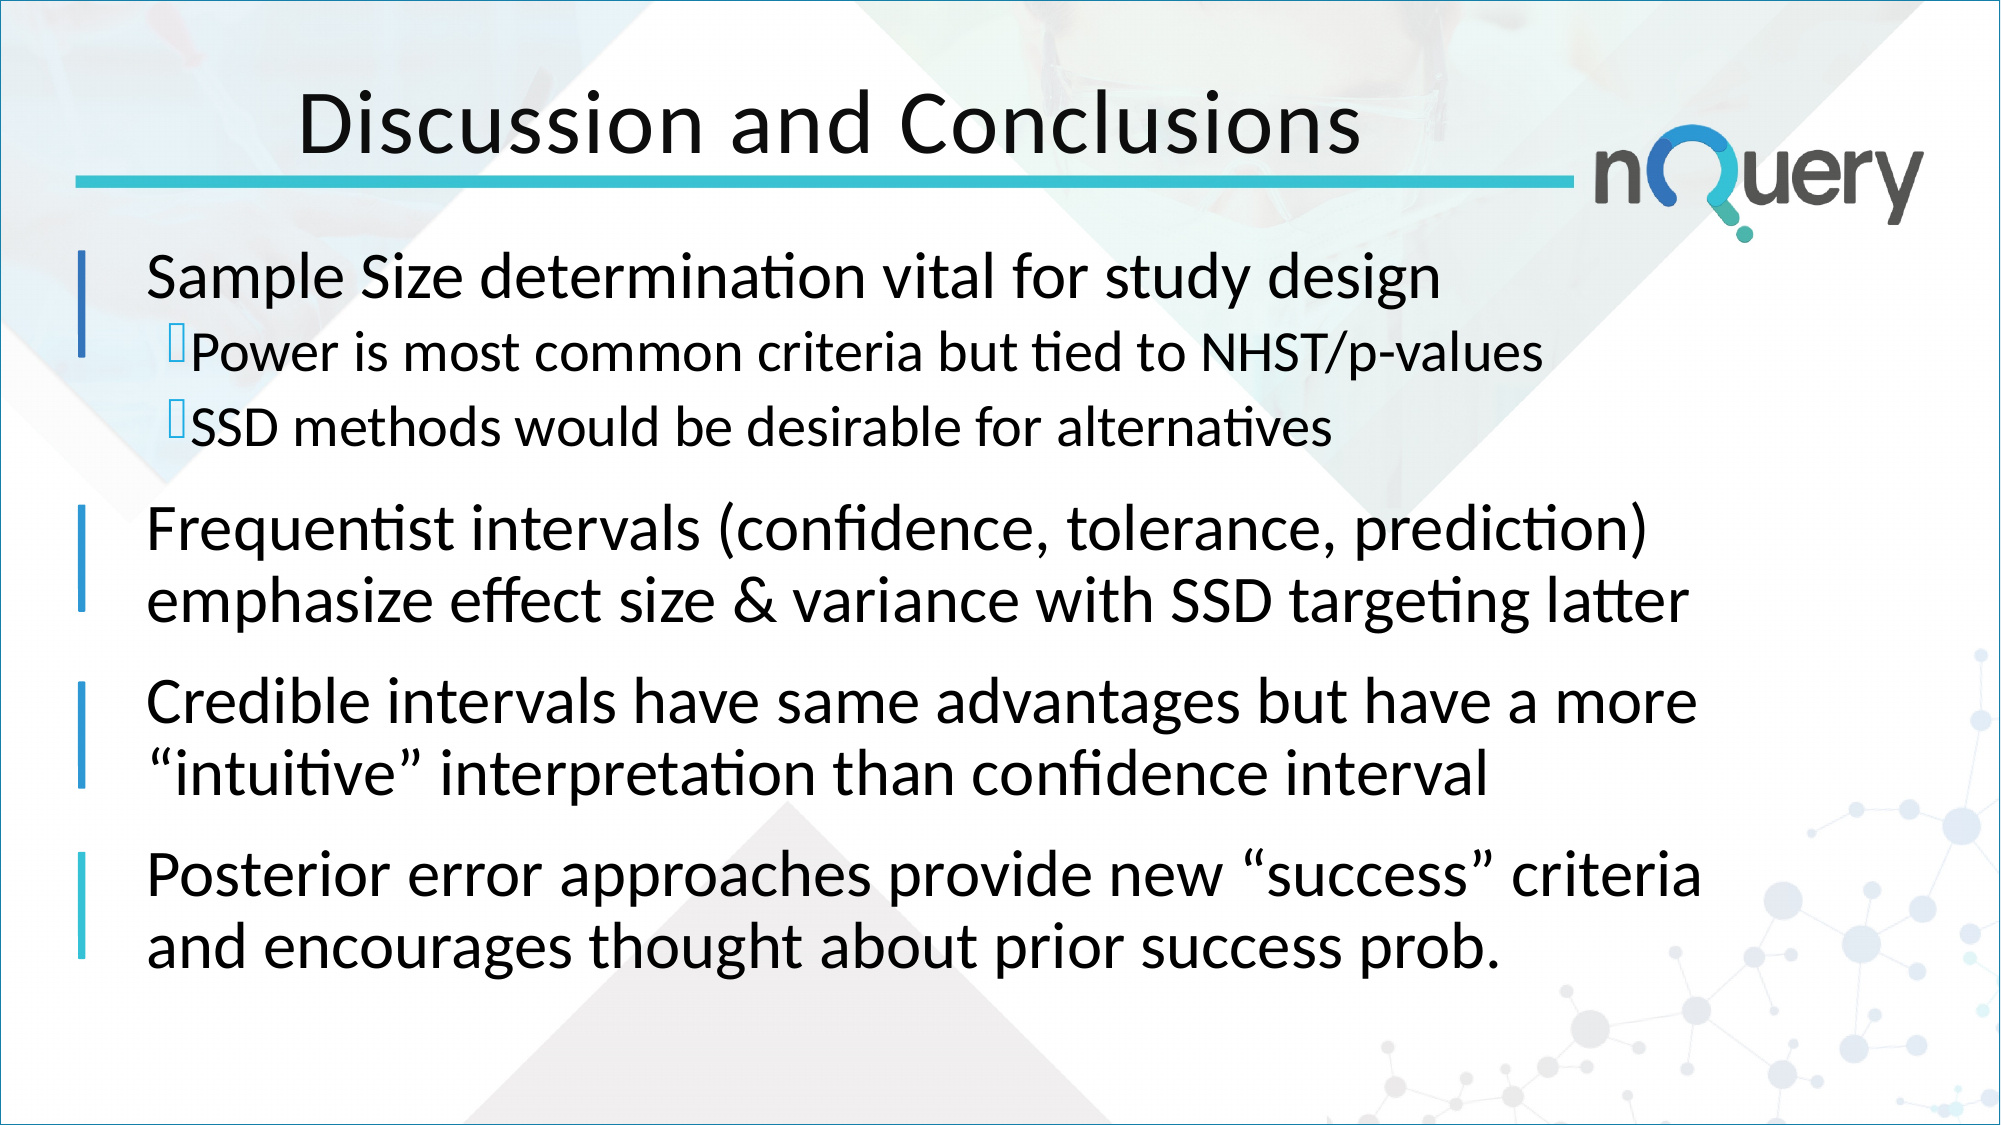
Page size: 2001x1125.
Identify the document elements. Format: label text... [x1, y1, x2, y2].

list Sample Size determination vital for study design Power is most common criteria but tied to NHST/p-values SSD methods would be desirable for alternatives Frequentist intervals (confidence, tolerance, prediction) emphasize effect size & variance with SSD targeting latter Credible intervals have same advantages but have a more “intuitive” interpretation than confidence interval Posterior error approaches provide new “success” criteria and encourages thought about prior success prob. [139, 233, 1734, 938]
text_box [76, 503, 87, 614]
text_box [76, 680, 87, 790]
picture [1, 1, 1999, 1124]
text_box [76, 850, 87, 961]
text_box [76, 248, 87, 359]
title Discussion and Conclusions [78, 4, 1584, 251]
